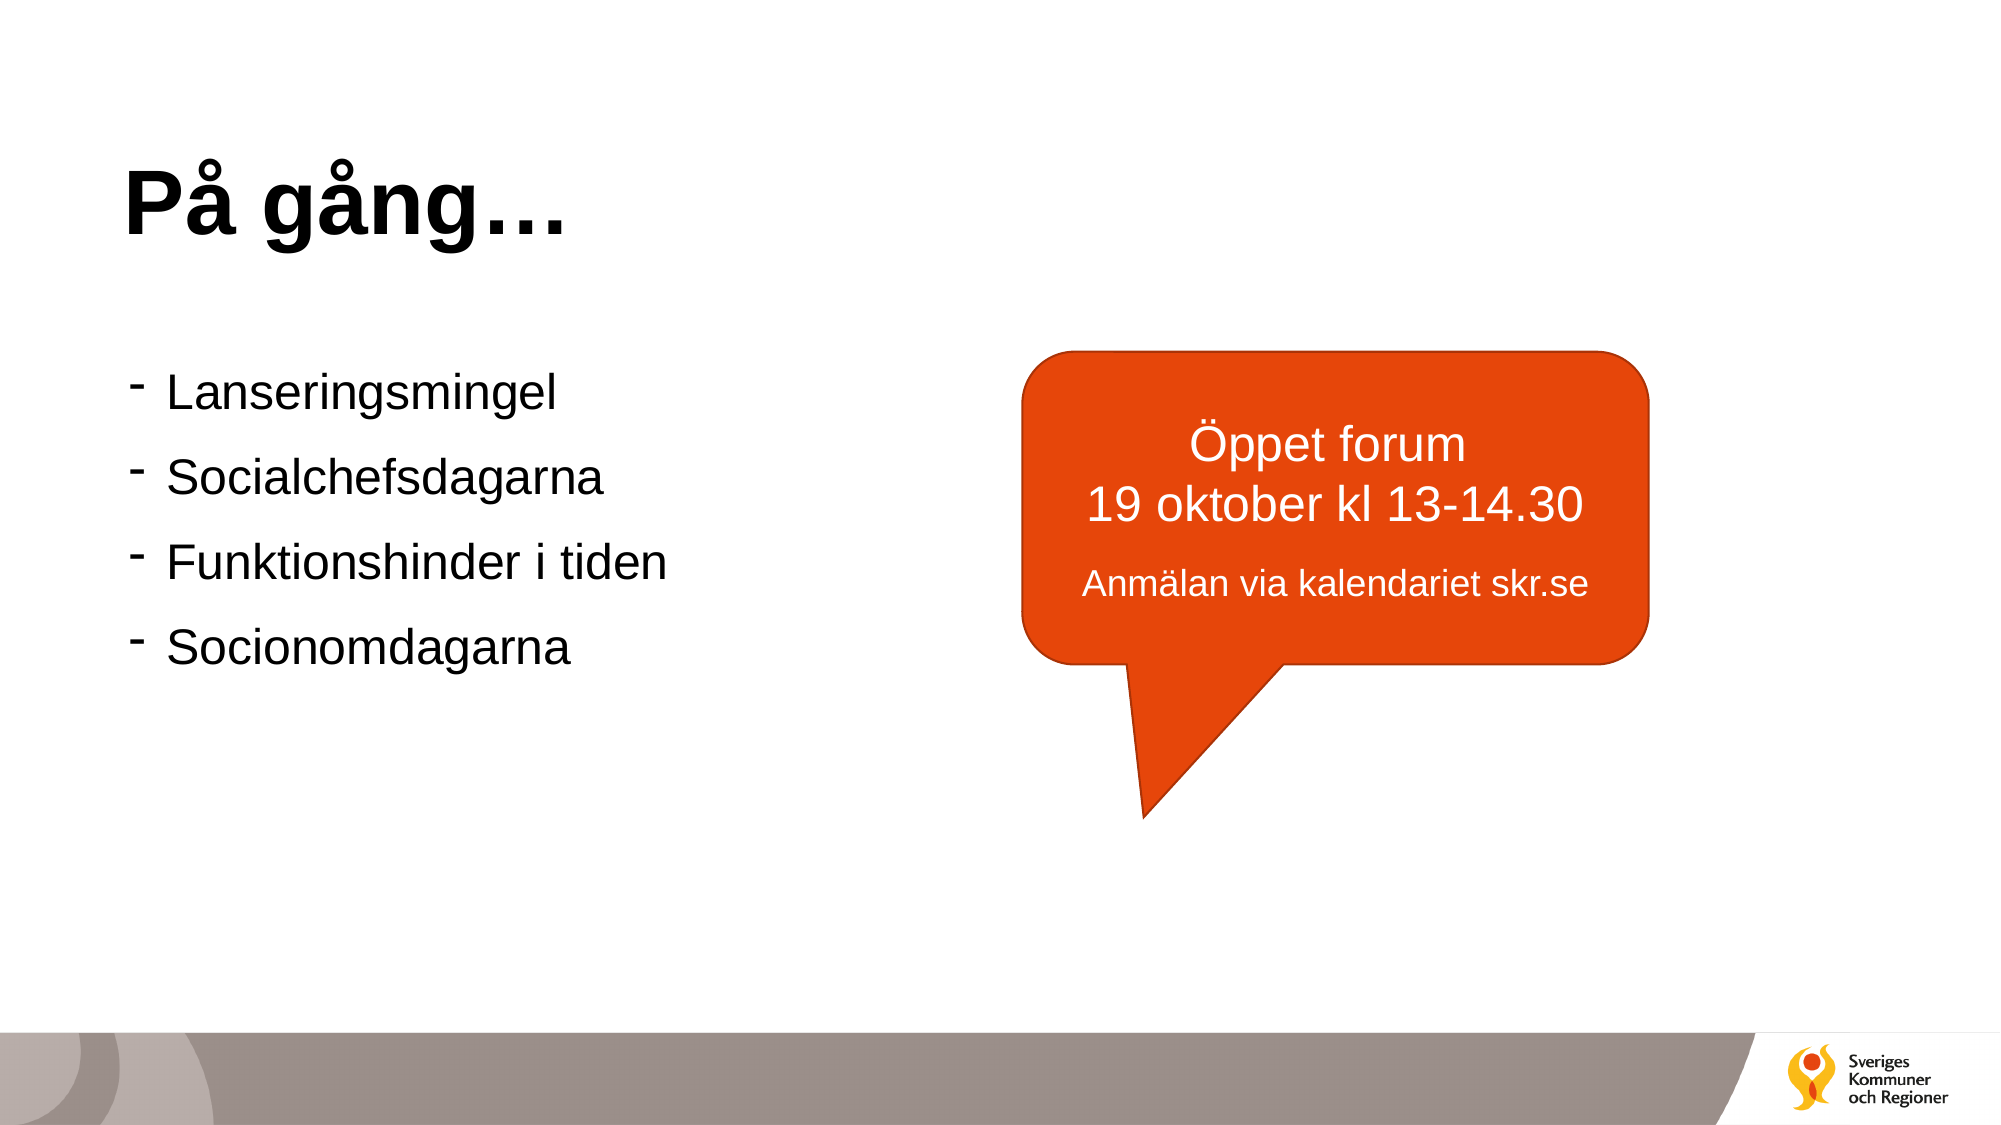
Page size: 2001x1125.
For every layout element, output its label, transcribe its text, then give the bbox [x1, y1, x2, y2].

list Lanseringsmingel Socialchefsdagarna Funktionshinder i tiden Socionomdagarna [108, 351, 1686, 965]
text_box Öppet forum 19 oktober kl 13-14.30 Anmälan via kalendariet skr.se [1021, 350, 1650, 820]
picture [0, 0, 2000, 1125]
title På gång… [108, 143, 1686, 346]
